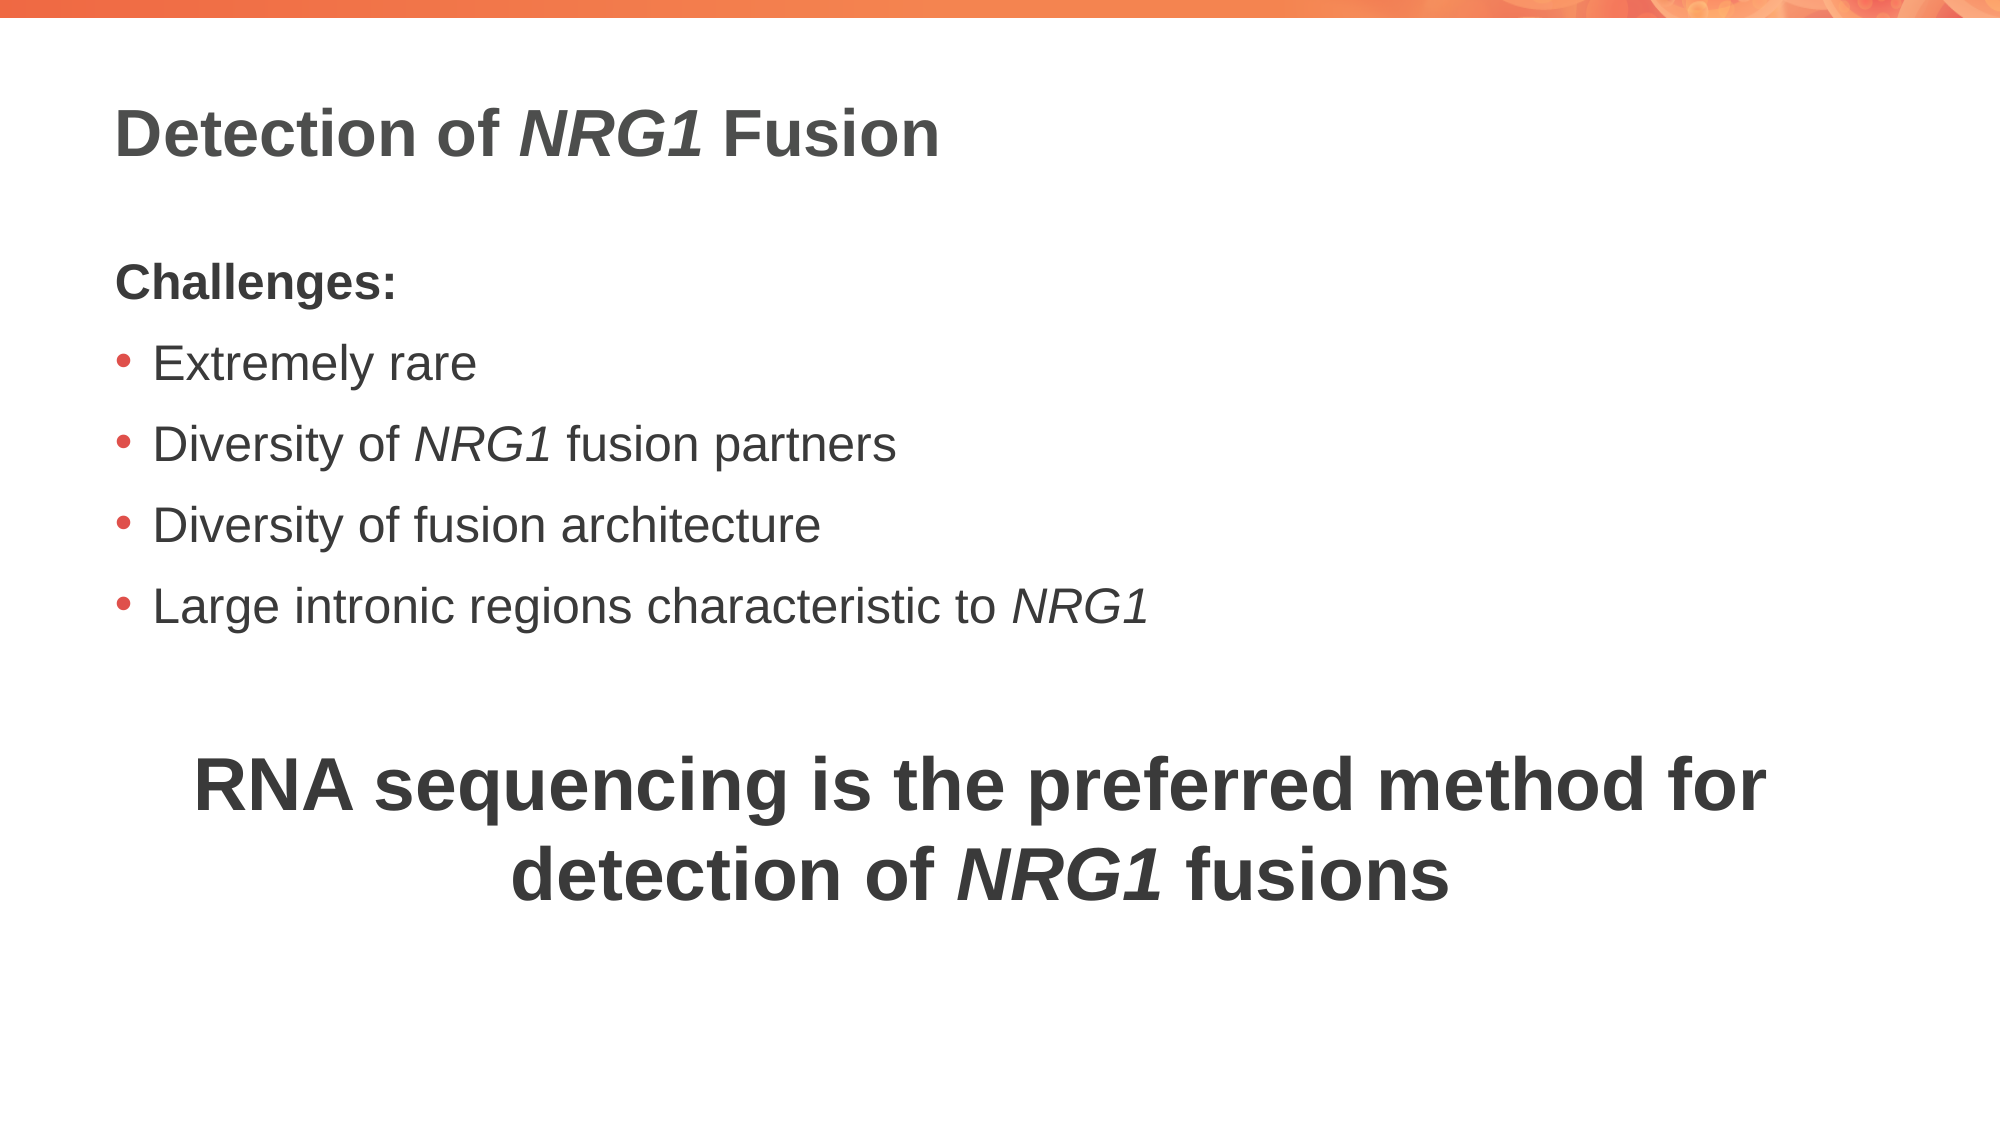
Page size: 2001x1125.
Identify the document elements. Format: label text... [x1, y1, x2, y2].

picture [0, 0, 2000, 18]
title Detection of NRG1 Fusion [99, 32, 1863, 228]
list Challenges: Extremely rare Diversity of NRG1 fusion partners Diversity of fusion architecture Large intronic regions characteristic to NRG1 RNA sequencing is the preferred method for detection of NRG1 fusions [99, 242, 1863, 1018]
